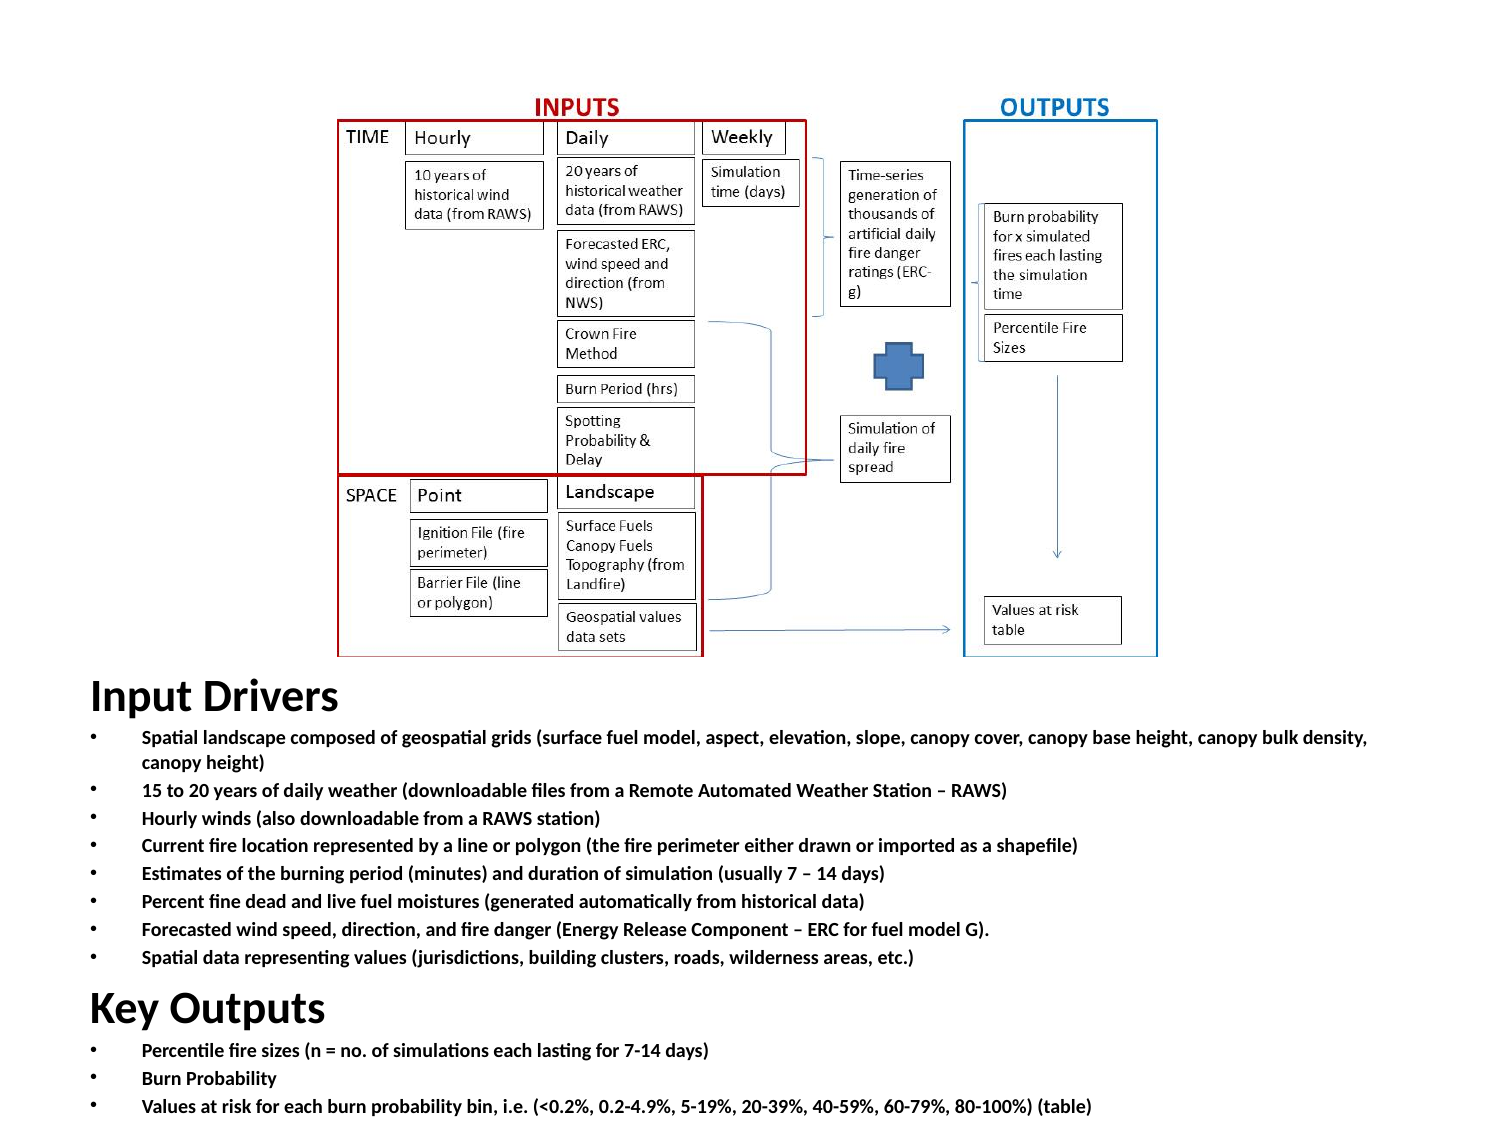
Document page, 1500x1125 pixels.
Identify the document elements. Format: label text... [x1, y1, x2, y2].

picture [337, 37, 1163, 657]
list Input Drivers Spatial landscape composed of geospatial grids (surface fuel model, aspect, elevation, slope, canopy cover, canopy base height, canopy bulk density, canopy height) 15 to 20 years of daily weather (downloadable files from a Remote Automated Weather Station – RAWS) Hourly winds (also downloadable from a RAWS station) Current fire location represented by a line or polygon (the fire perimeter either drawn or imported as a shapefile) Estimates of the burning period (minutes) and duration of simulation (usually 7 – 14 days) Percent fine dead and live fuel moistures (generated automatically from historical data) Forecasted wind speed, direction, and fire danger (Energy Release Component – ERC for fuel model G). Spatial data representing values (jurisdictions, building clusters, roads, wilderness areas, etc.) Key Outputs Percentile fire sizes (n = no. of simulations each lasting for 7-14 days) Burn Probability Values at risk for each burn probability bin, i.e. (<0.2%, 0.2-4.9%, 5-19%, 20-39%, 40-59%, 60-79%, 80-100%) (table) [75, 624, 1425, 1125]
